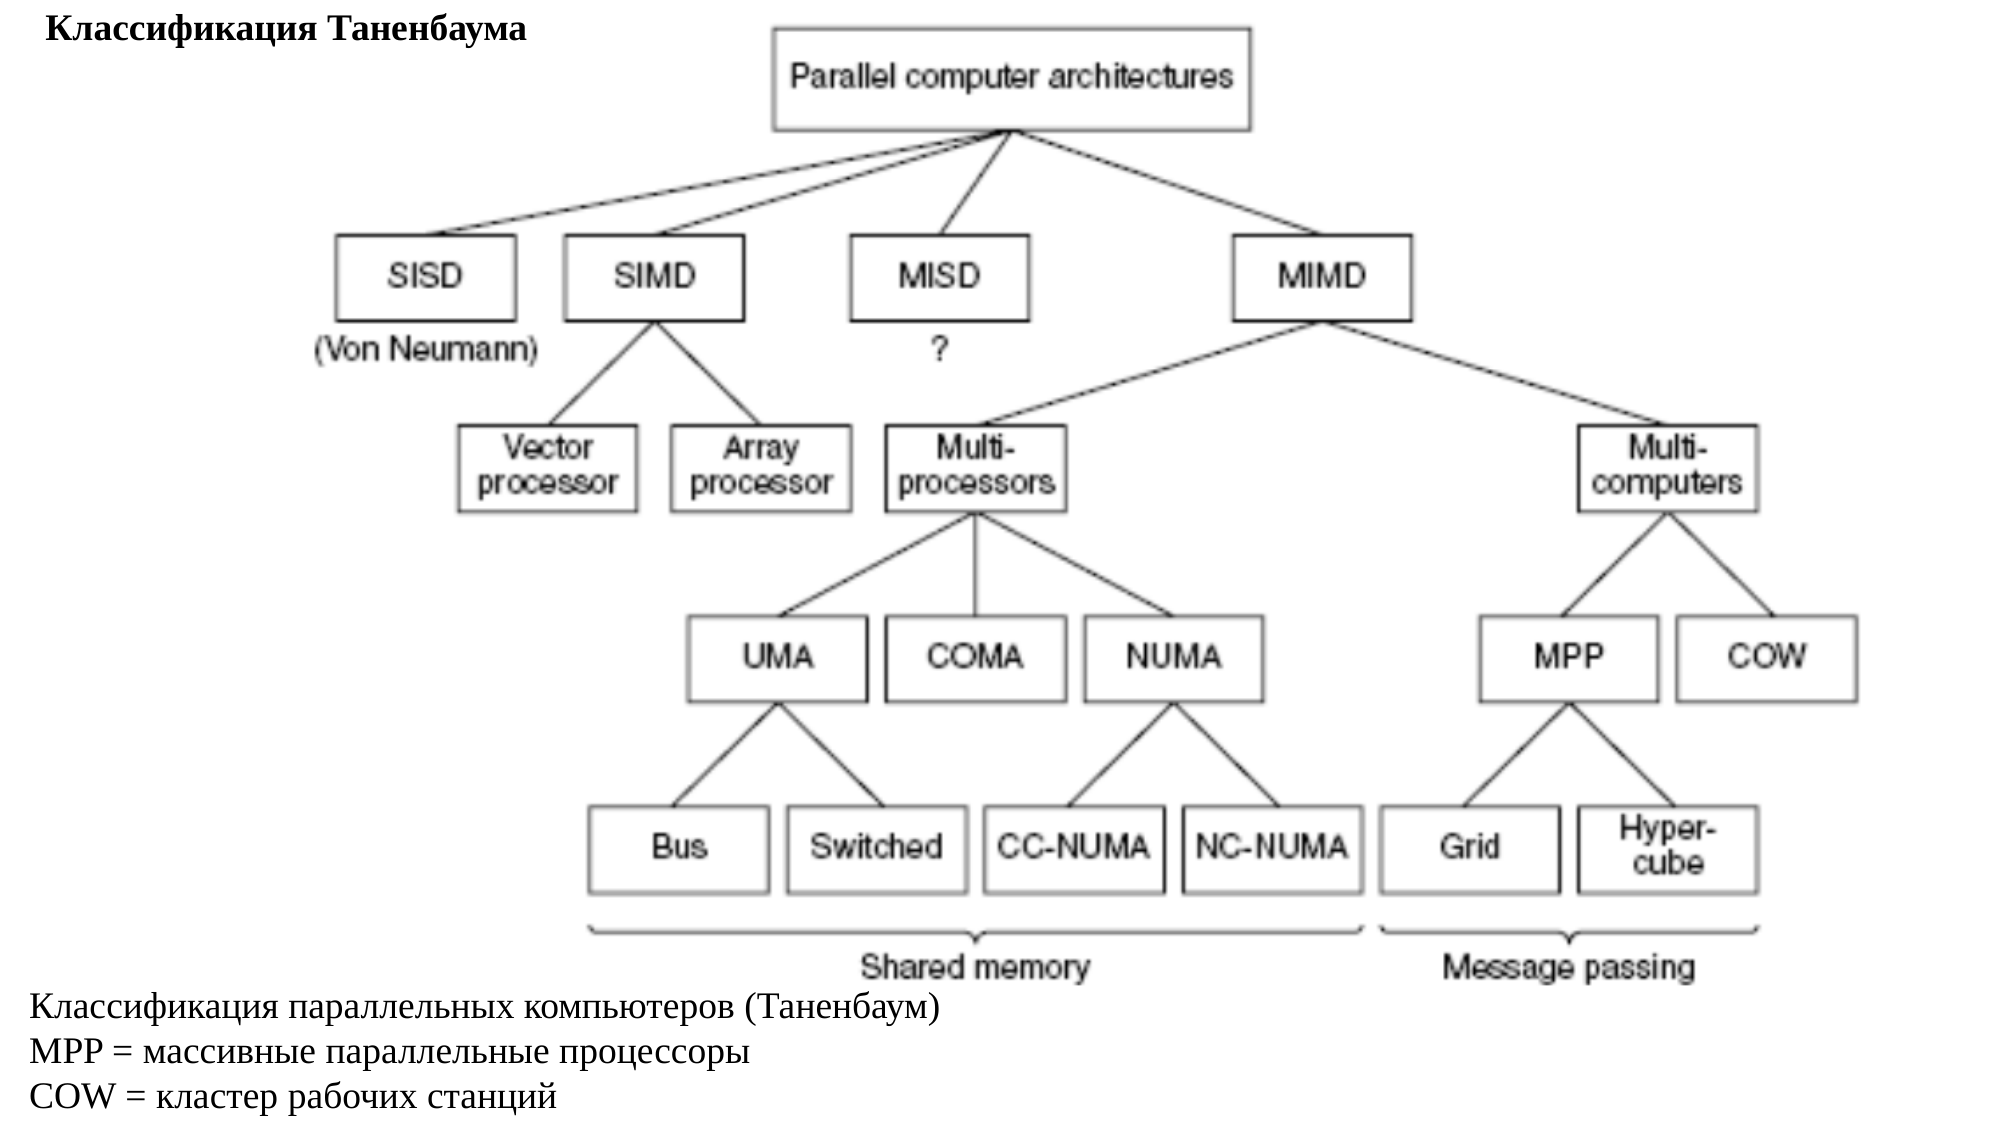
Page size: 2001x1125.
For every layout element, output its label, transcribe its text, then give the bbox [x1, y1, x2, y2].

text_box Классификация Таненбаума [30, 0, 308, 56]
text_box Классификация параллельных компьютеров (Таненбаум) MPP = массивные параллельные процессоры COW = кластер рабочих станций [14, 973, 1015, 1124]
picture [308, 0, 1880, 1019]
